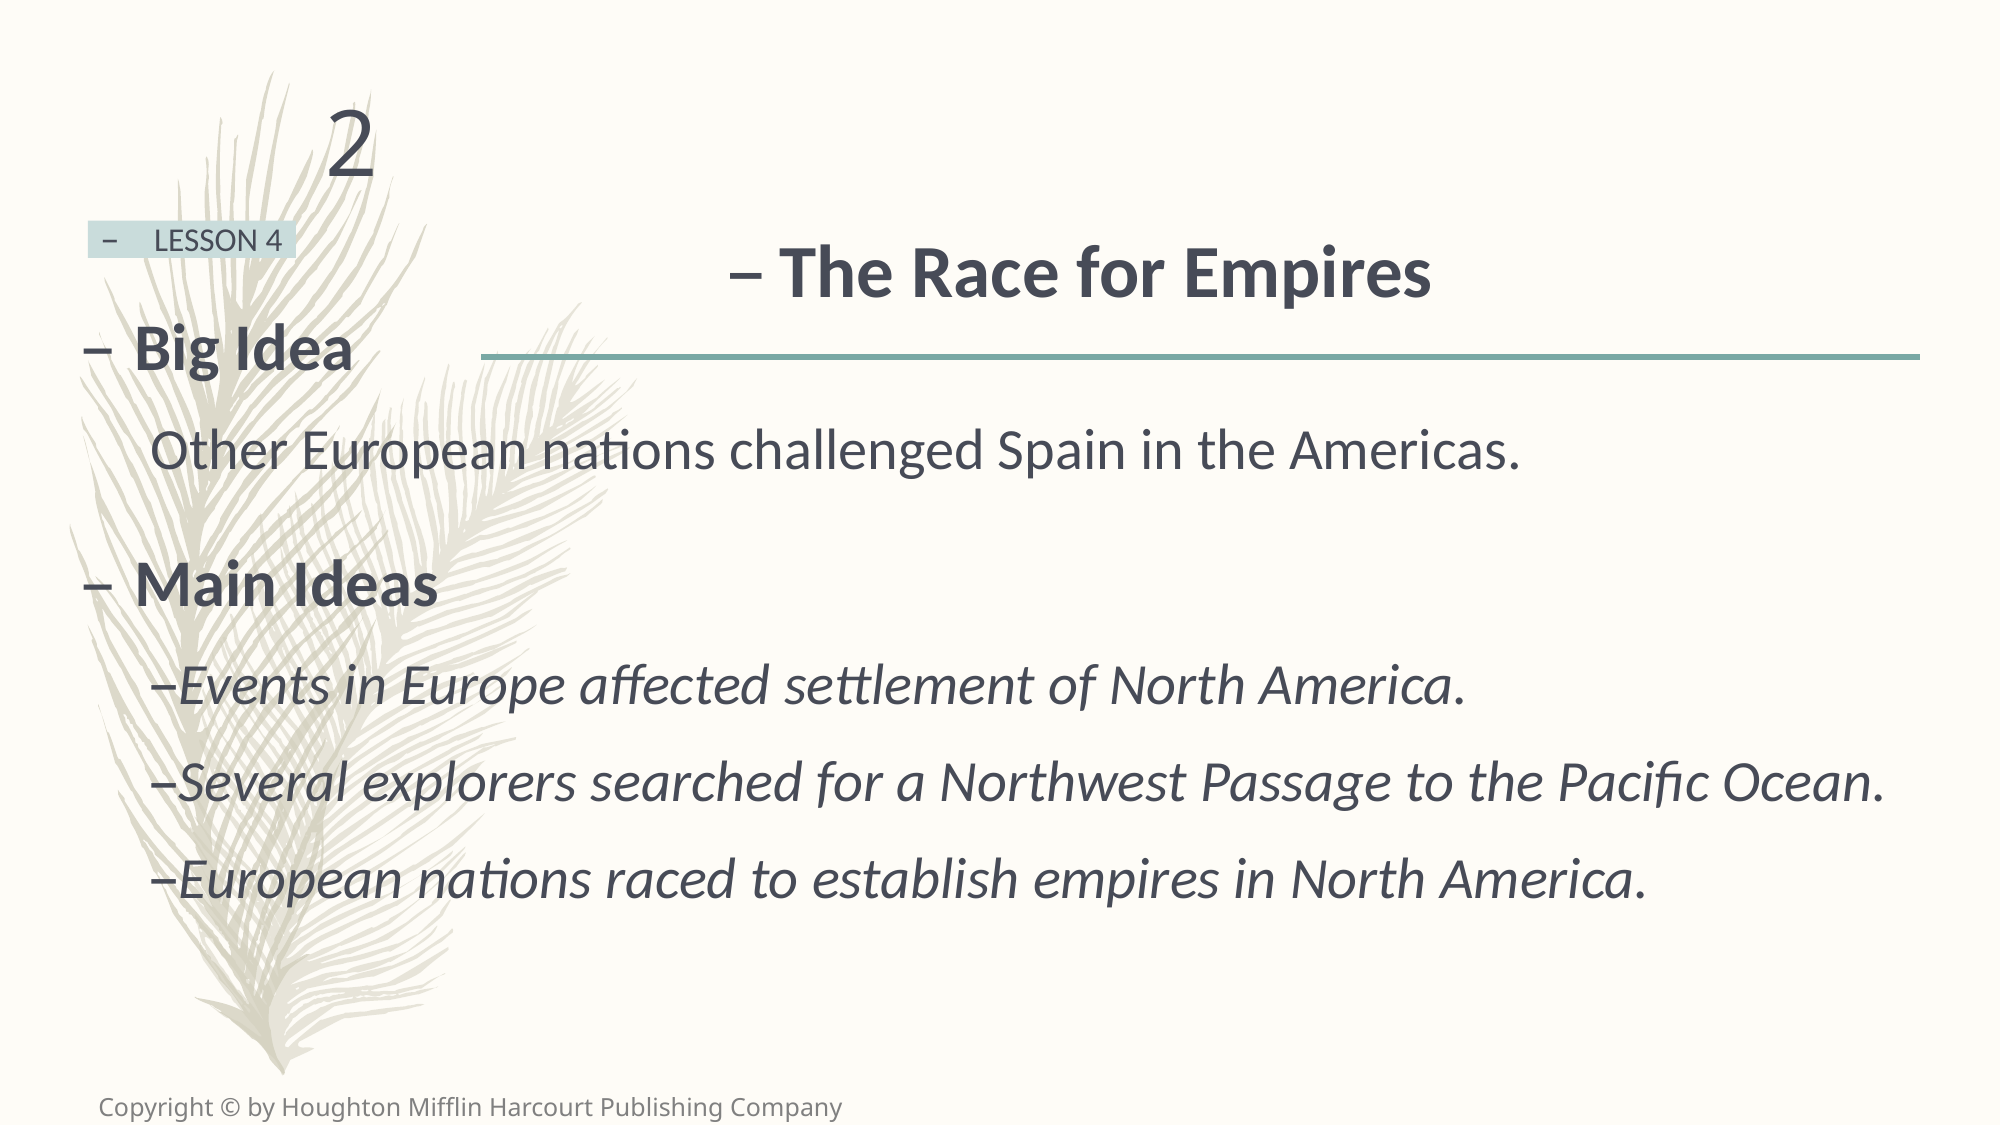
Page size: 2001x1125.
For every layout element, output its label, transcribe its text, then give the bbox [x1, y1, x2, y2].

footer Copyright © by Houghton Mifflin Harcourt Publishing Company [83, 1087, 1300, 1125]
list Big Idea Other European nations challenged Spain in the Americas. Main Ideas Events in Europe affected settlement of North America. Several explorers searched for a Northwest Passage to the Pacific Ocean. European nations raced to establish empires in North America. [66, 287, 1934, 988]
list LESSON 4 [87, 220, 296, 258]
slide_number 2 [84, 118, 394, 218]
list The Race for Empires [580, 204, 1581, 270]
